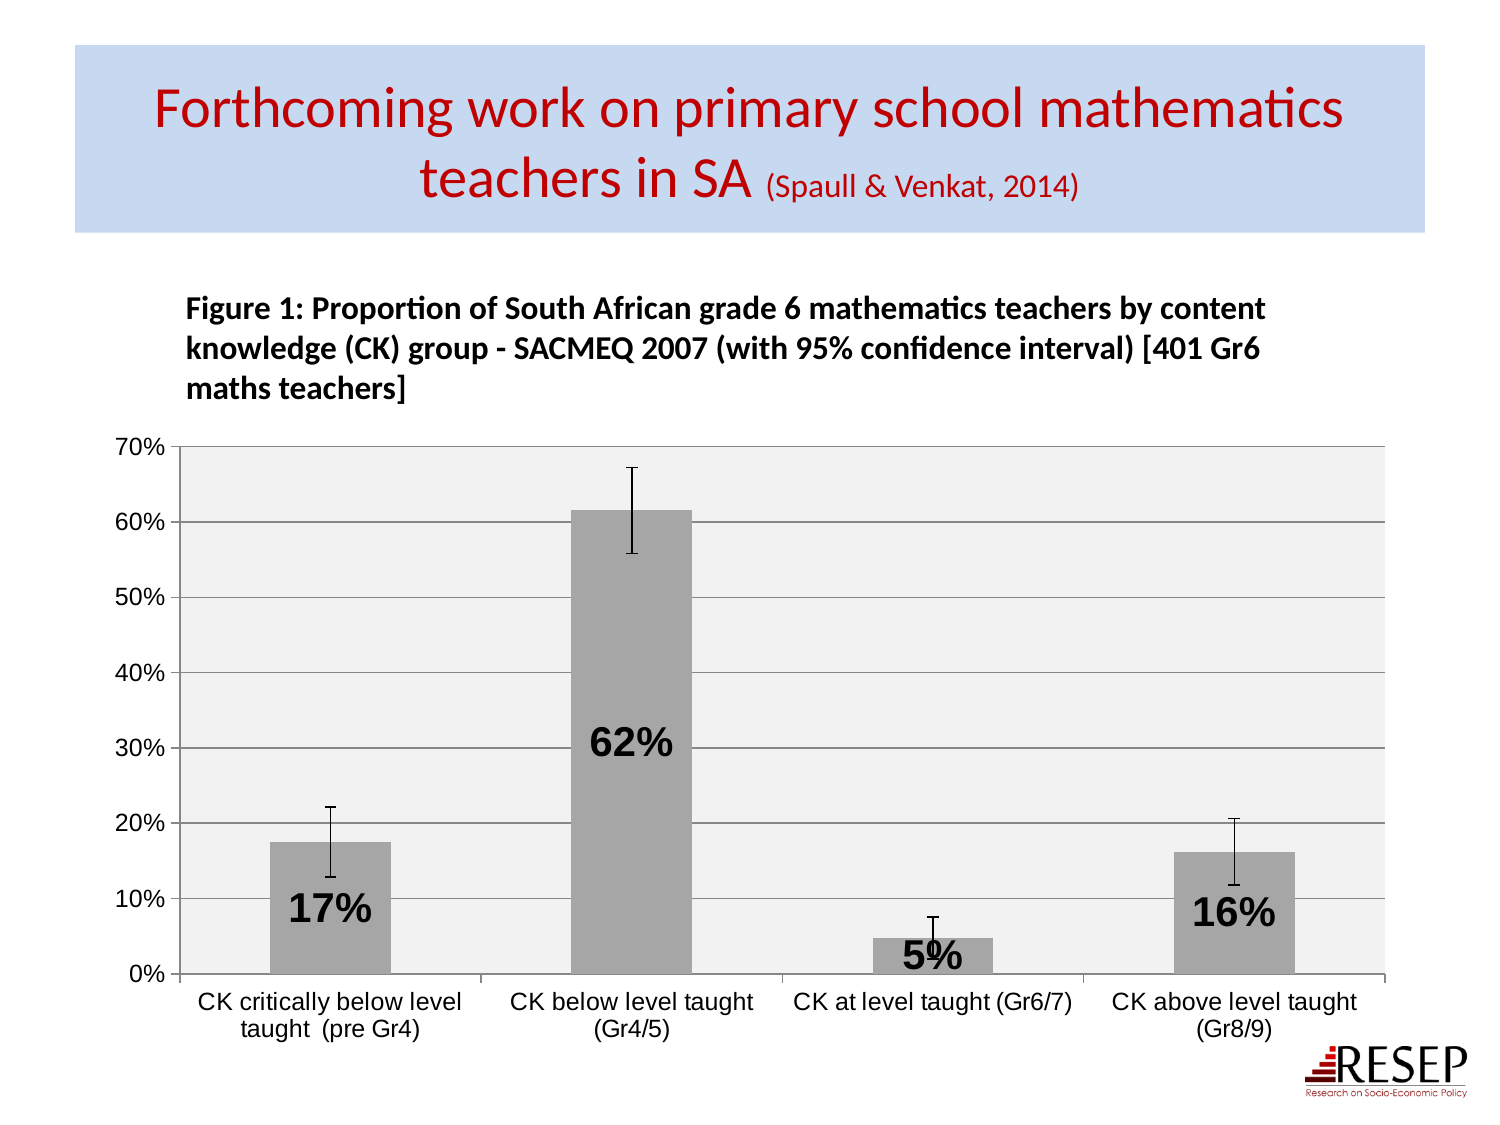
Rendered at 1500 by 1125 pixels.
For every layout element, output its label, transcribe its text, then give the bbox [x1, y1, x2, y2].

slide_number 14 [1074, 1042, 1425, 1103]
text_box Figure 1: Proportion of South African grade 6 mathematics teachers by content knowledge (CK) group - SACMEQ 2007 (with 95% confidence interval) [401 Gr6 maths teachers] [171, 278, 1317, 419]
picture [1425, 1046, 1468, 1099]
title Forthcoming work on primary school mathematics teachers in SA (Spaull & Venkat, 2014) [75, 45, 1425, 233]
chart [88, 420, 1412, 1055]
